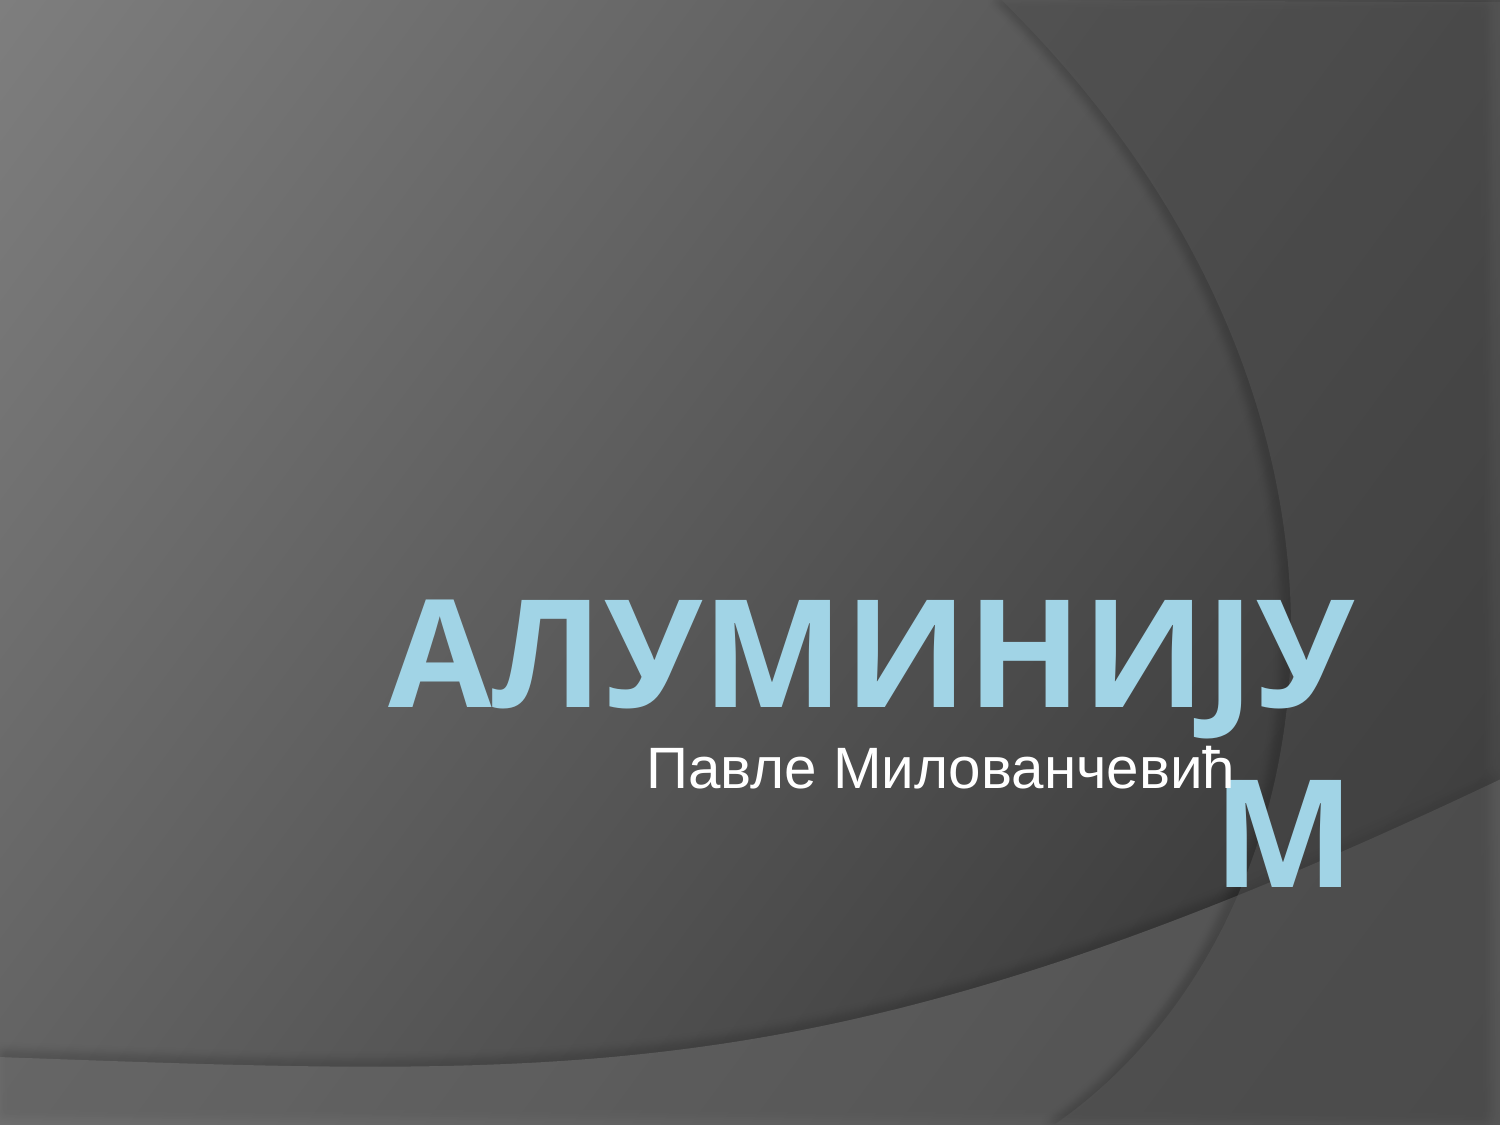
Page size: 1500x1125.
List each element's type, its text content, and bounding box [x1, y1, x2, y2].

subtitle Павле Милованчевић [412, 337, 1463, 800]
title АЛУМИНИЈУМ [300, 549, 1363, 928]
